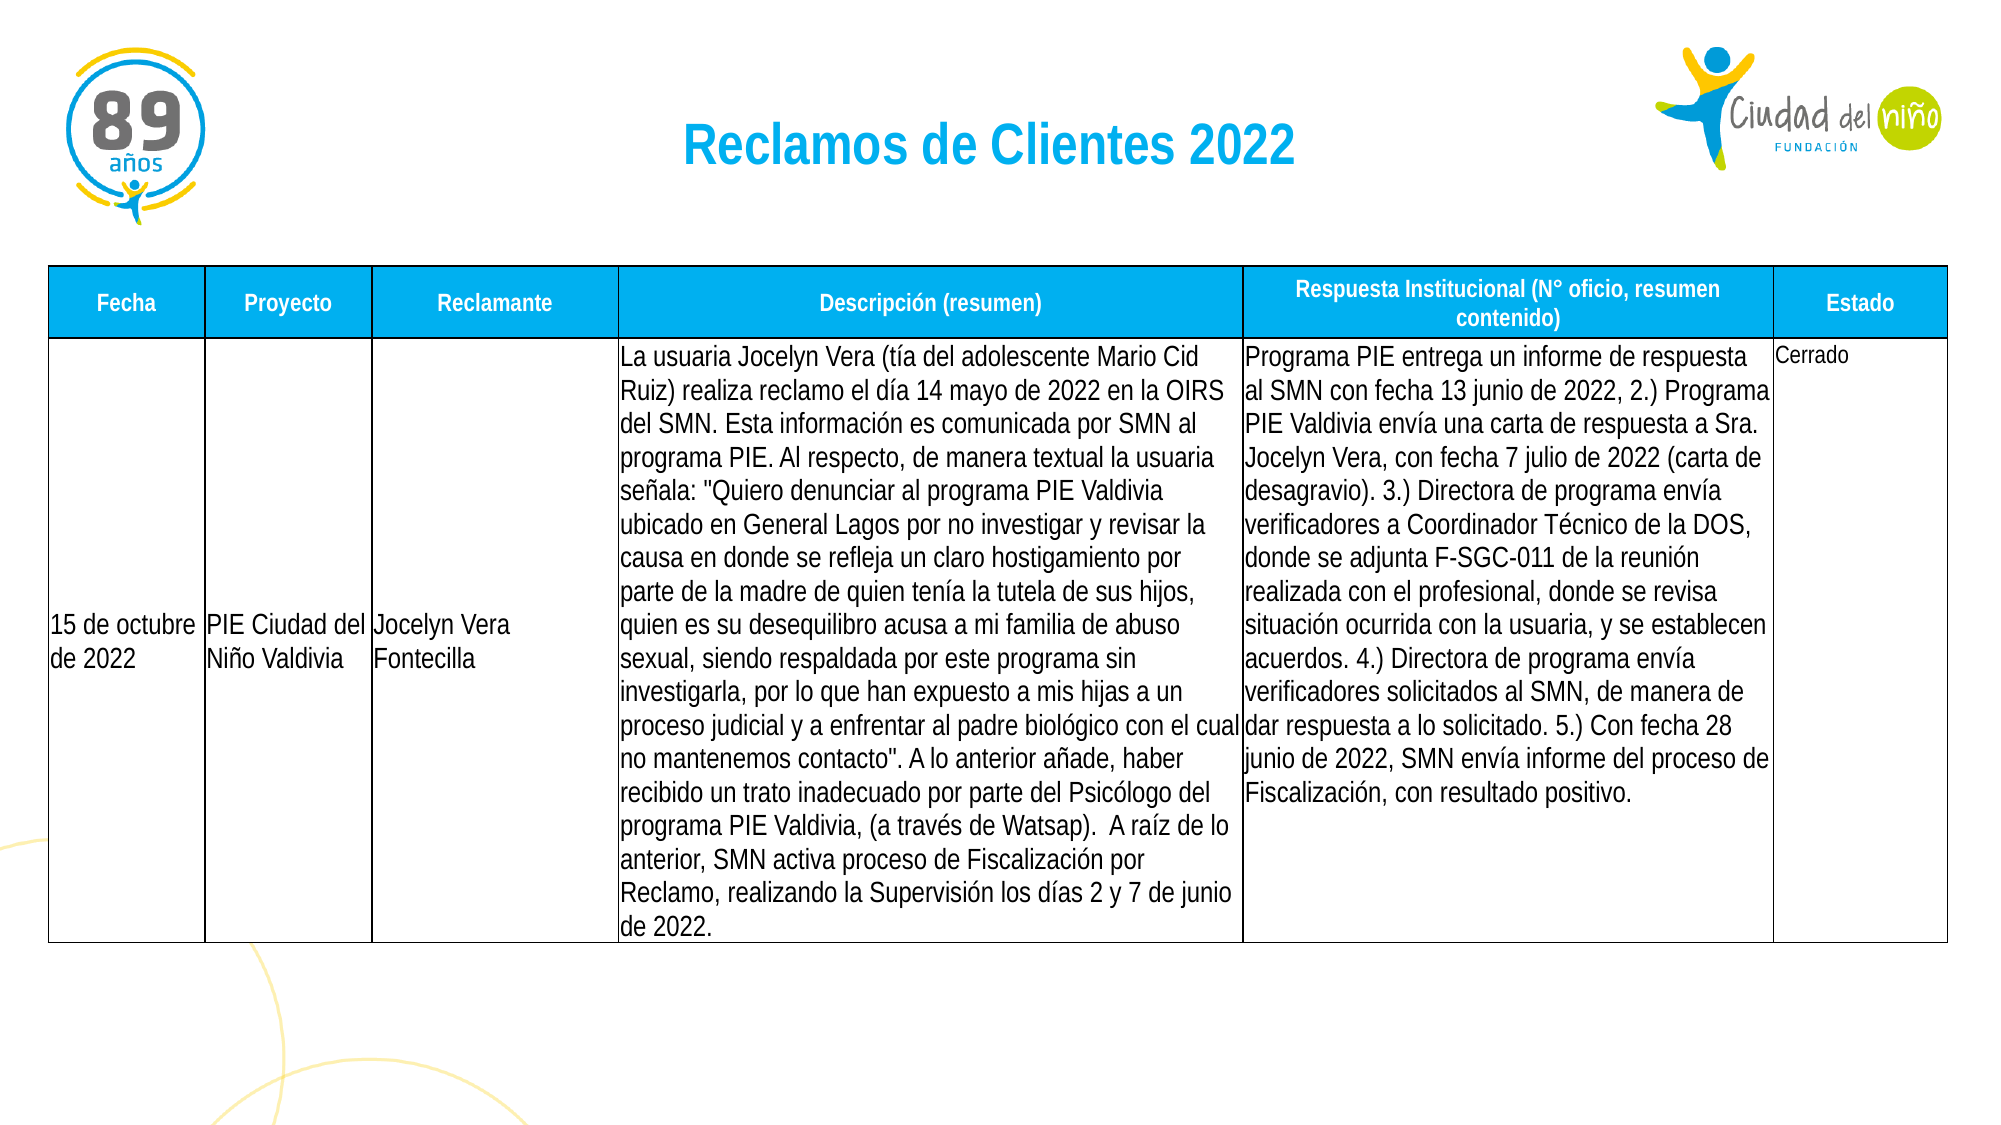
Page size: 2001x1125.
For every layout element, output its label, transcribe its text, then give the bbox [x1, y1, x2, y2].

table_cell PIE Ciudad del Niño Valdivia [206, 339, 371, 942]
table_cell Jocelyn Vera Fontecilla [373, 339, 618, 942]
table_header Respuesta Institucional (N° oficio, resumen contenido) [1244, 267, 1773, 337]
table_cell 15 de octubre de 2022 [49, 339, 204, 942]
table_header Descripción (resumen) [619, 267, 1242, 337]
picture [0, 0, 2001, 1125]
table_header Estado [1774, 267, 1947, 337]
table_header Fecha [49, 267, 204, 337]
table_cell Cerrado [1774, 339, 1947, 942]
table_header Reclamante [373, 267, 618, 337]
table_cell La usuaria Jocelyn Vera (tía del adolescente Mario Cid Ruiz) realiza reclamo el día 14 mayo de 2022 en la OIRS del SMN. Esta información es comunicada por SMN al programa PIE. Al respecto, de manera textual la usuaria señala: "Quiero denunciar al programa PIE Valdivia ubicado en General Lagos por no investigar y revisar la causa en donde se refleja un claro hostigamiento por parte de la madre de quien tenía la tutela de sus hijos, quien es su desequilibro acusa a mi familia de abuso sexual, siendo respaldada por este programa sin investigarla, por lo que han expuesto a mis hijas a un proceso judicial y a enfrentar al padre biológico con el cual no mantenemos contacto". A lo anterior añade, haber recibido un trato inadecuado por parte del Psicólogo del programa PIE Valdivia, (a través de Watsap). A raíz de lo anterior, SMN activa proceso de Fiscalización por Reclamo, realizando la Supervisión los días 2 y 7 de junio de 2022. [619, 339, 1242, 942]
table_header Proyecto [206, 267, 371, 337]
text_box Reclamos de Clientes 2022 [435, 80, 1522, 202]
table_cell Programa PIE entrega un informe de respuesta al SMN con fecha 13 junio de 2022, 2.) Programa PIE Valdivia envía una carta de respuesta a Sra. Jocelyn Vera, con fecha 7 julio de 2022 (carta de desagravio). 3.) Directora de programa envía verificadores a Coordinador Técnico de la DOS, donde se adjunta F-SGC-011 de la reunión realizada con el profesional, donde se revisa situación ocurrida con la usuaria, y se establecen acuerdos. 4.) Directora de programa envía verificadores solicitados al SMN, de manera de dar respuesta a lo solicitado. 5.) Con fecha 28 junio de 2022, SMN envía informe del proceso de Fiscalización, con resultado positivo. [1244, 339, 1773, 942]
